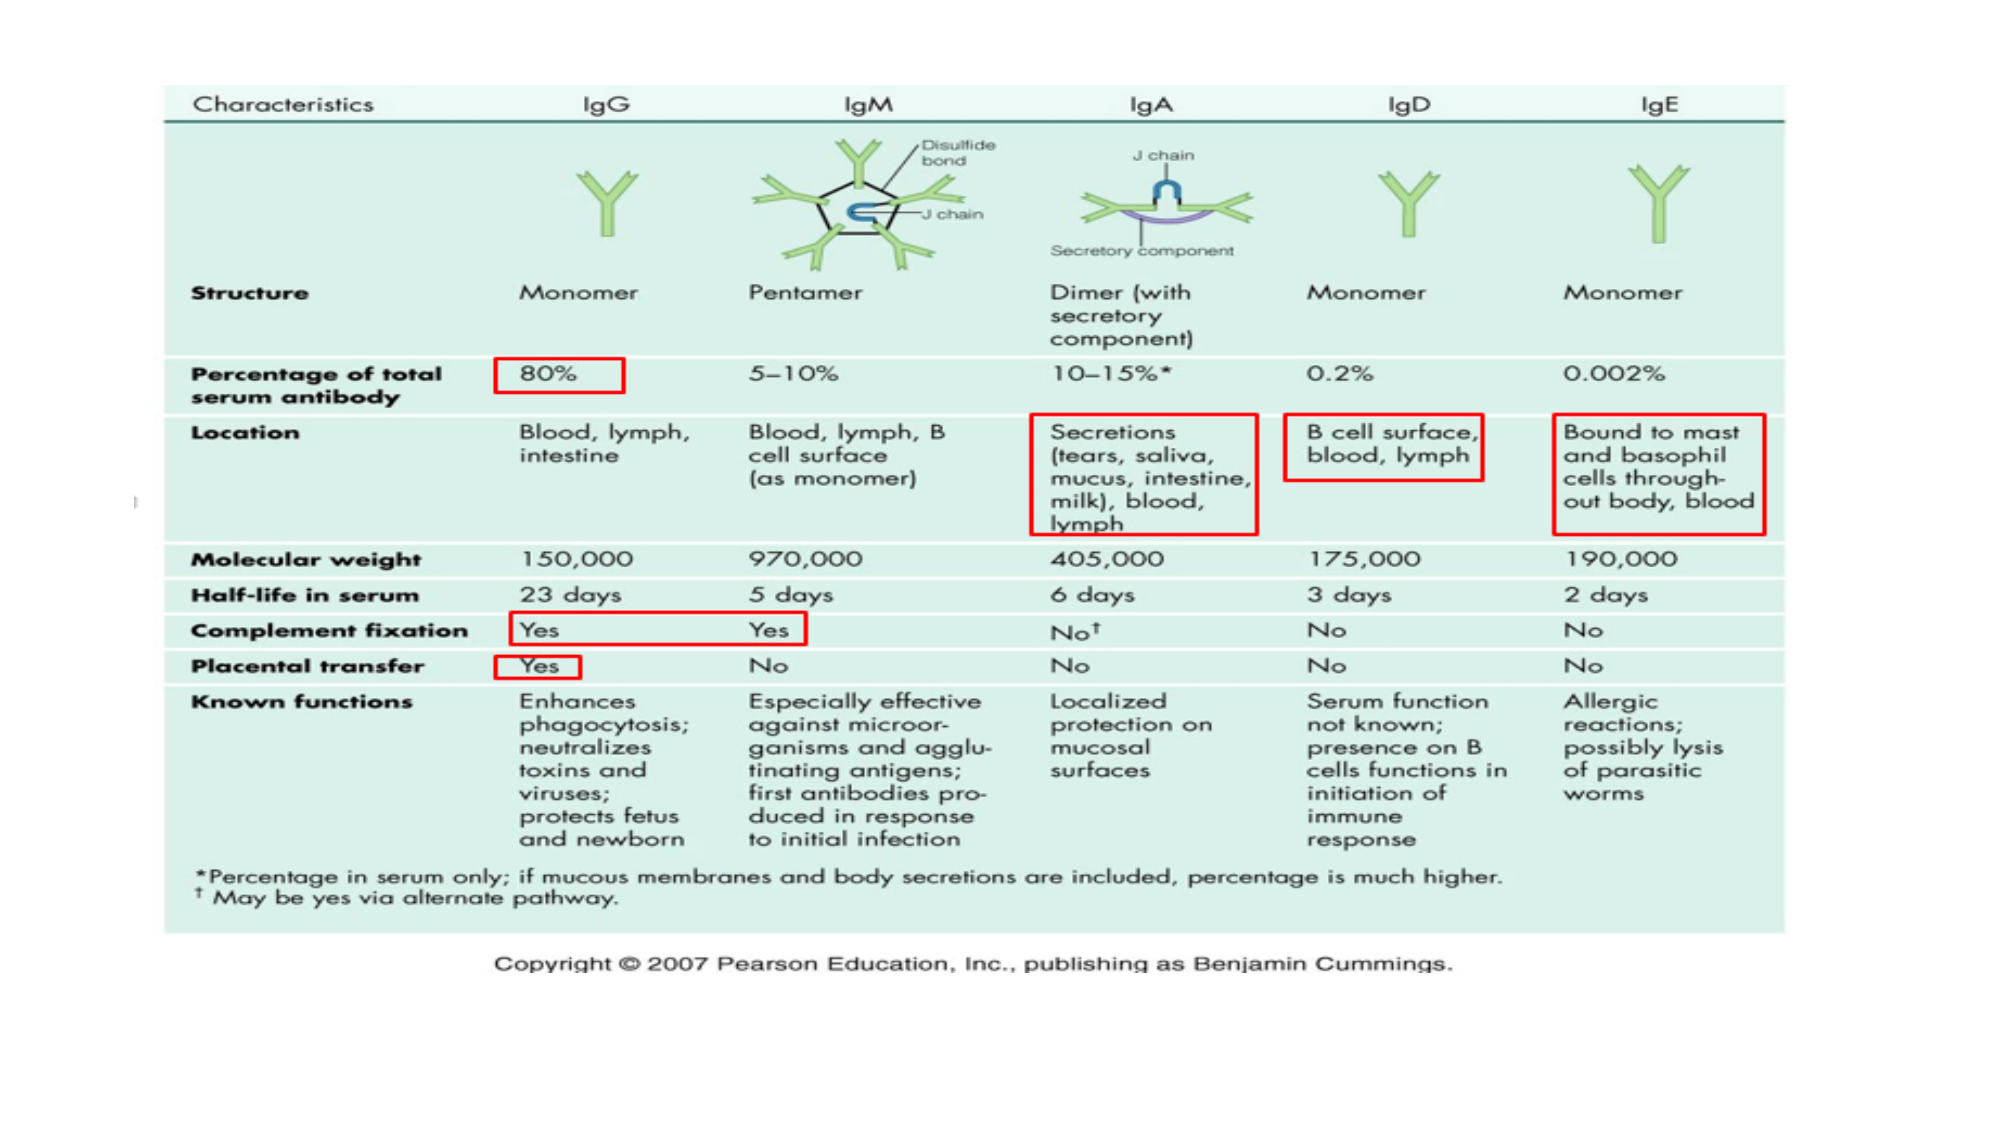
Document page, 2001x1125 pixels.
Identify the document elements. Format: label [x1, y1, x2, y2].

picture [134, 85, 1789, 973]
